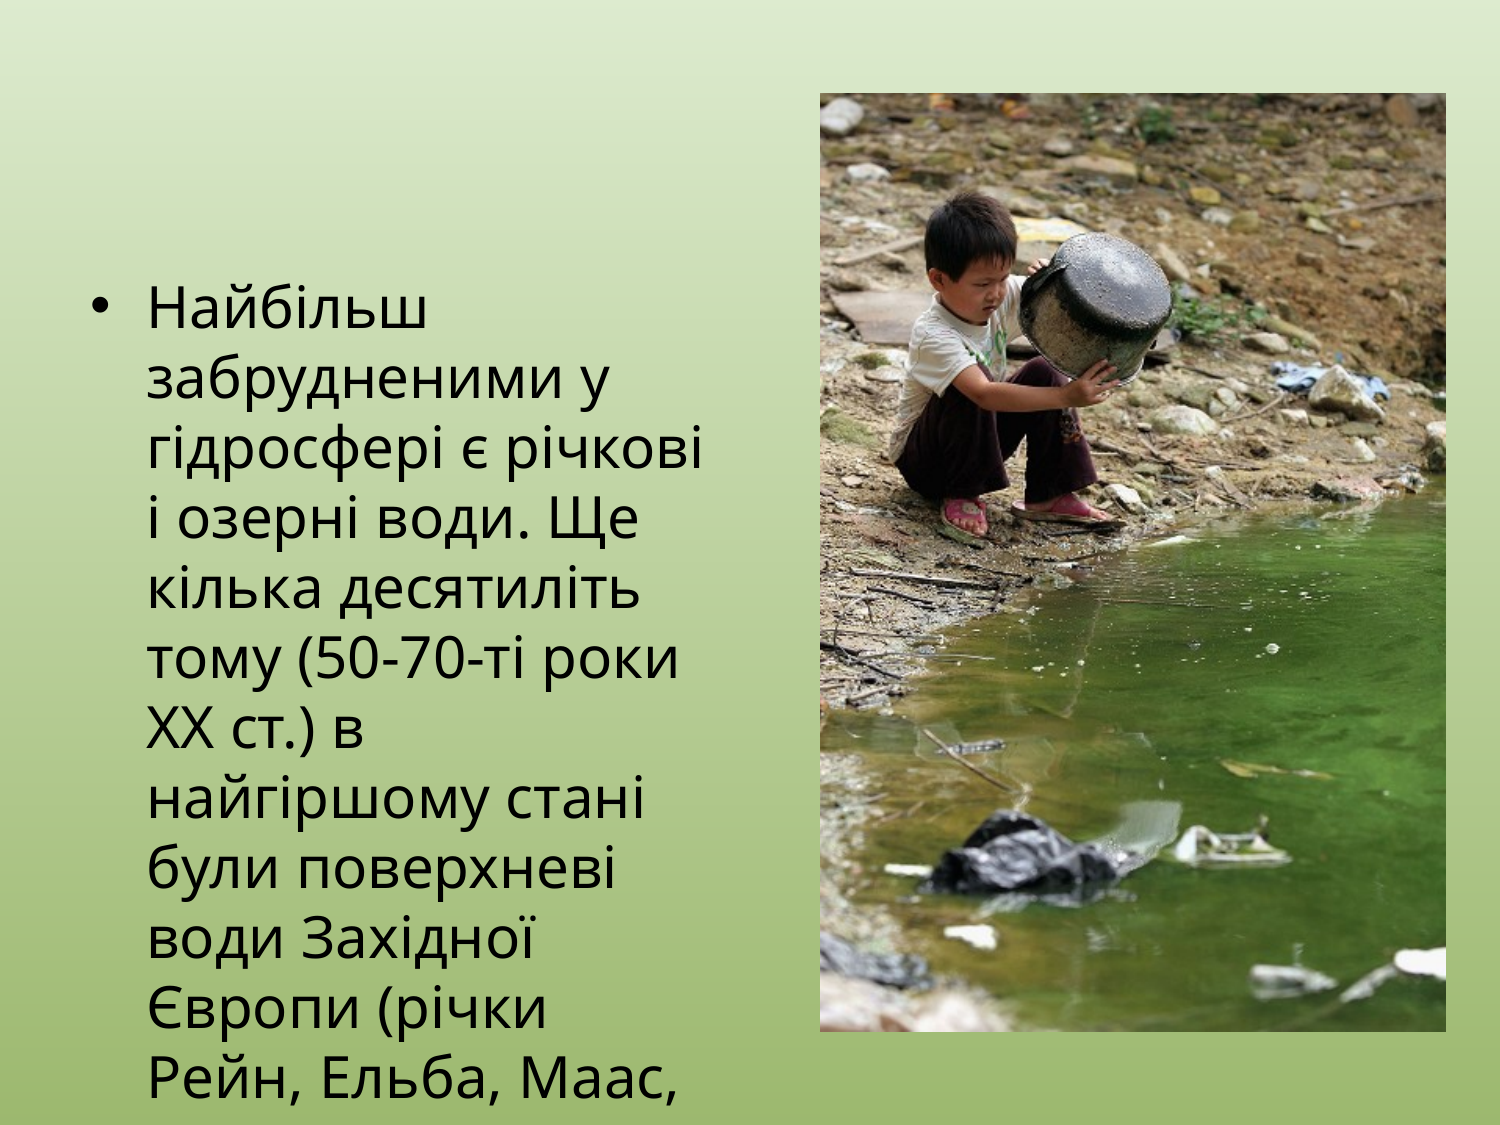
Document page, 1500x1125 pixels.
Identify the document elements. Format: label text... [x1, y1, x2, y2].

picture [820, 93, 1447, 1032]
list Найбільш забрудненими у гідросфері є річкові і озерні води. Ще кілька десятиліть тому (50-70-ті роки XX ст.) в найгіршому стані були поверхневі води Західної Європи (річки Рейн, Ельба, Маас, По) [75, 262, 738, 1005]
